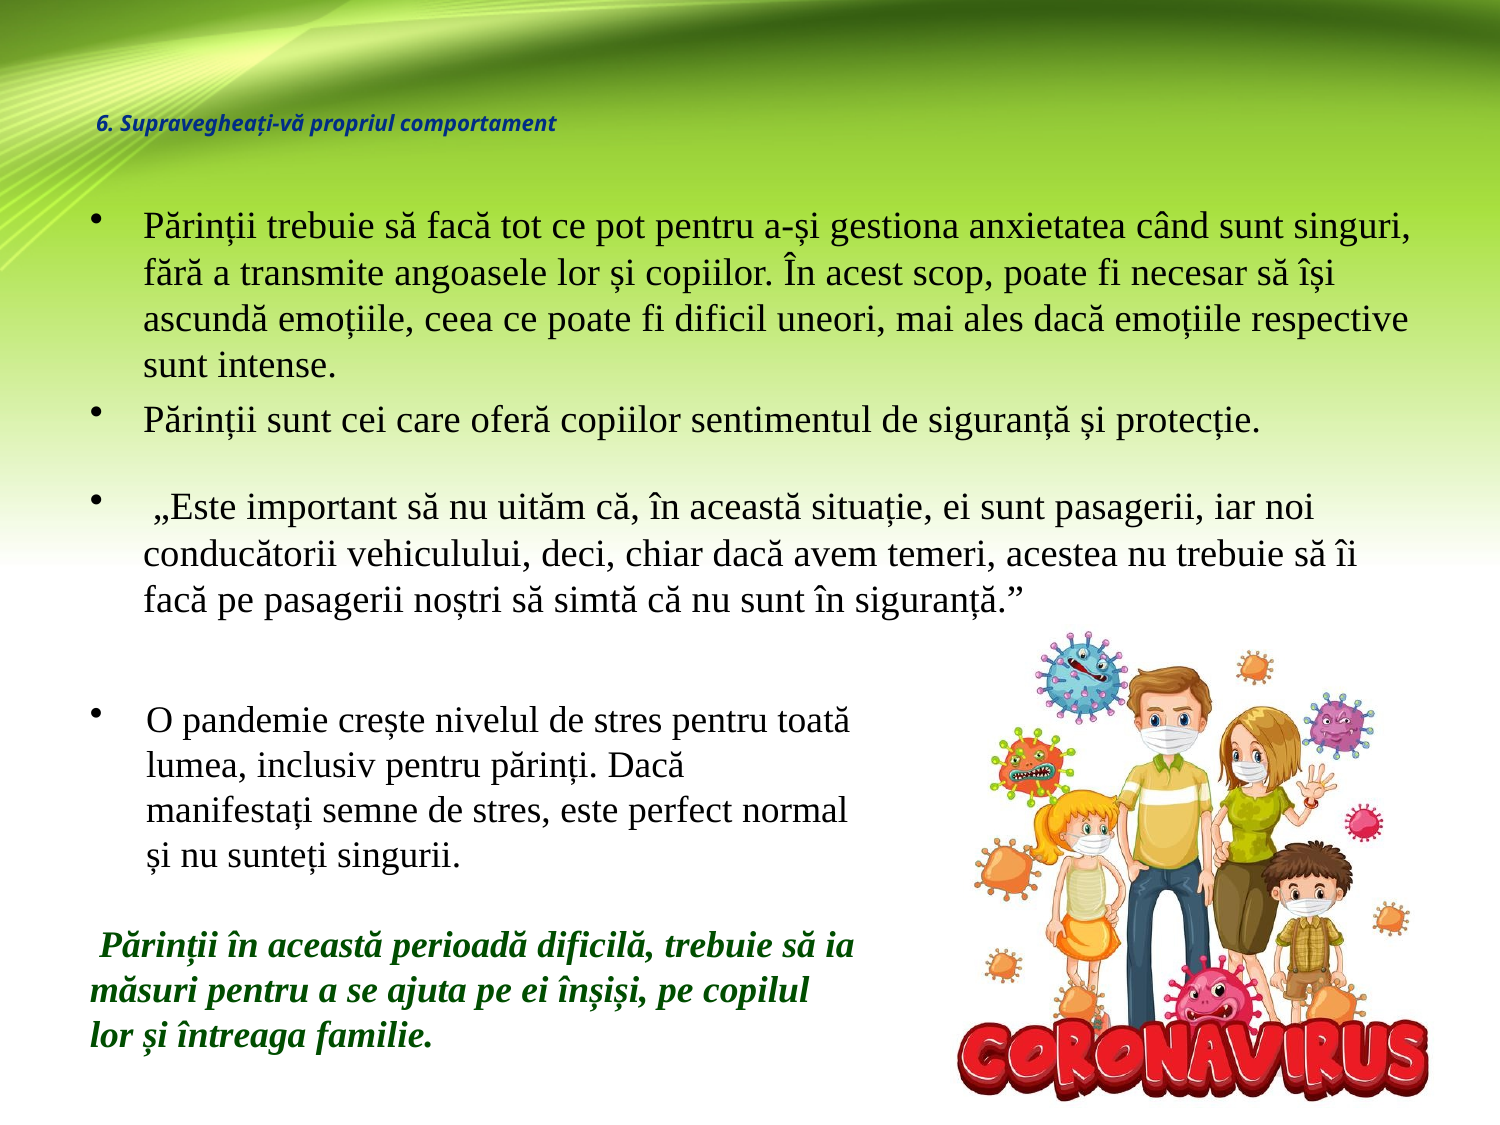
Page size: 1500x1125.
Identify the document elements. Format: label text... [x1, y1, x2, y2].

picture [0, 0, 1500, 1125]
list Părinții trebuie să facă tot ce pot pentru a-și gestiona anxietatea când sunt singuri, fără a transmite angoasele lor și copiilor. În acest scop, poate fi necesar să își ascundă emoțiile, ceea ce poate fi dificil uneori, mai ales dacă emoțiile respective sunt intense. Părinții sunt cei care oferă copiilor sentimentul de siguranță și protecție. „Este important să nu uităm că, în această situație, ei sunt pasagerii, iar noi conducătorii vehiculului, deci, chiar dacă avem temeri, acestea nu trebuie să îi facă pe pasagerii noștri să simtă că nu sunt în siguranță.” [74, 192, 1432, 629]
title 6. Supravegheați-vă propriul comportament [80, 74, 1432, 171]
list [949, 624, 1435, 1108]
text_box O pandemie crește nivelul de stres pentru toată lumea, inclusiv pentru părinți. Dacă manifestați semne de stres, este perfect normal și nu sunteți singurii. Părinții în această perioadă dificilă, trebuie să ia măsuri pentru a se ajuta pe ei înșiși, pe copilul lor și întreaga familie. [74, 687, 872, 1063]
